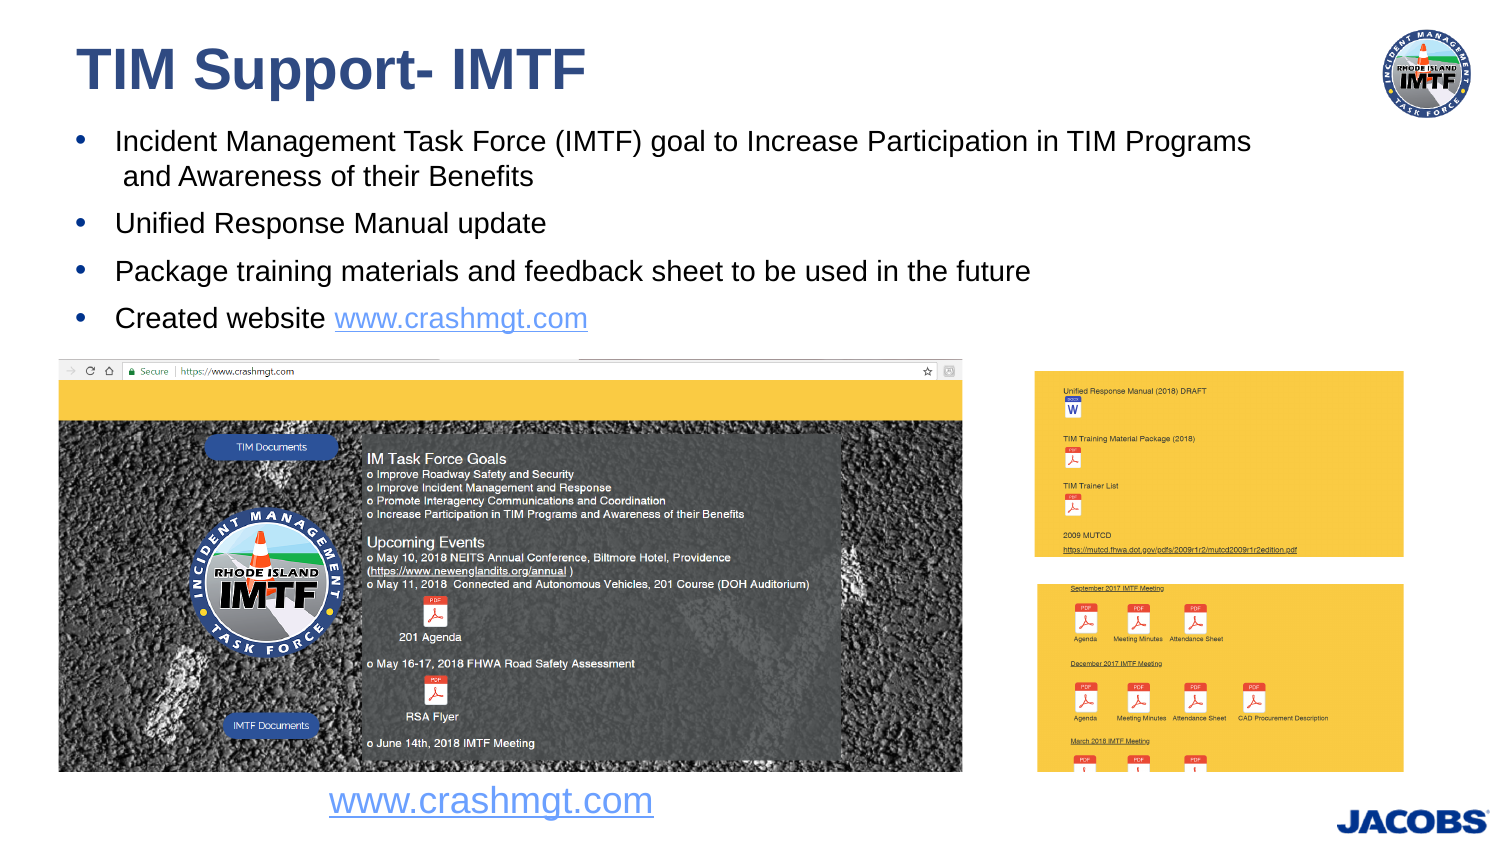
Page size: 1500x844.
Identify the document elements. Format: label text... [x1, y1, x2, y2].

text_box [58, 359, 963, 773]
picture [1337, 809, 1491, 834]
picture [1380, 27, 1473, 120]
text_box www.crashmgt.com [314, 781, 669, 829]
picture [1034, 371, 1404, 558]
list Incident Management Task Force (IMTF) goal to Increase Participation in TIM Programs and Awareness of their Benefits Unified Response Manual update Package training materials and feedback sheet to be used in the future Created website www.crashmgt.com [75, 122, 1457, 695]
text_box TIM Support- IMTF [76, 30, 1376, 101]
picture [1037, 584, 1404, 773]
